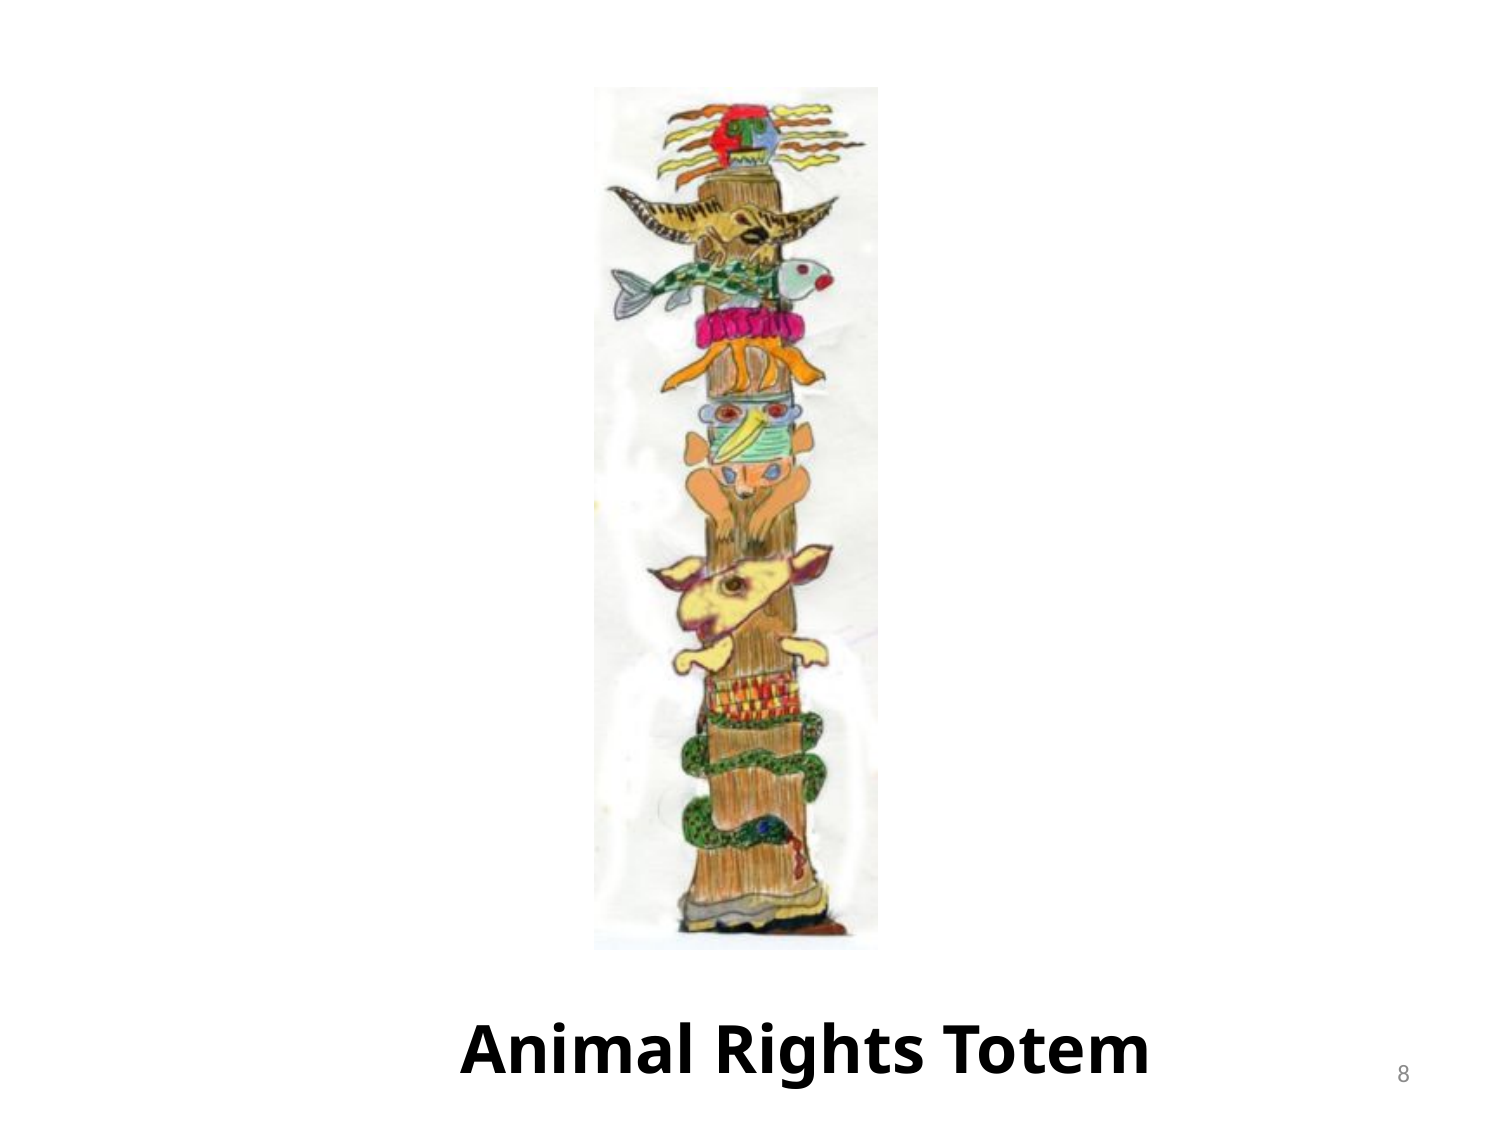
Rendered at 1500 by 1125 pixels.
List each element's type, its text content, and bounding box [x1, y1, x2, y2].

slide_number 8 [1074, 1042, 1425, 1103]
picture [593, 87, 878, 951]
text_box Animal Rights Totem [445, 999, 1168, 1095]
